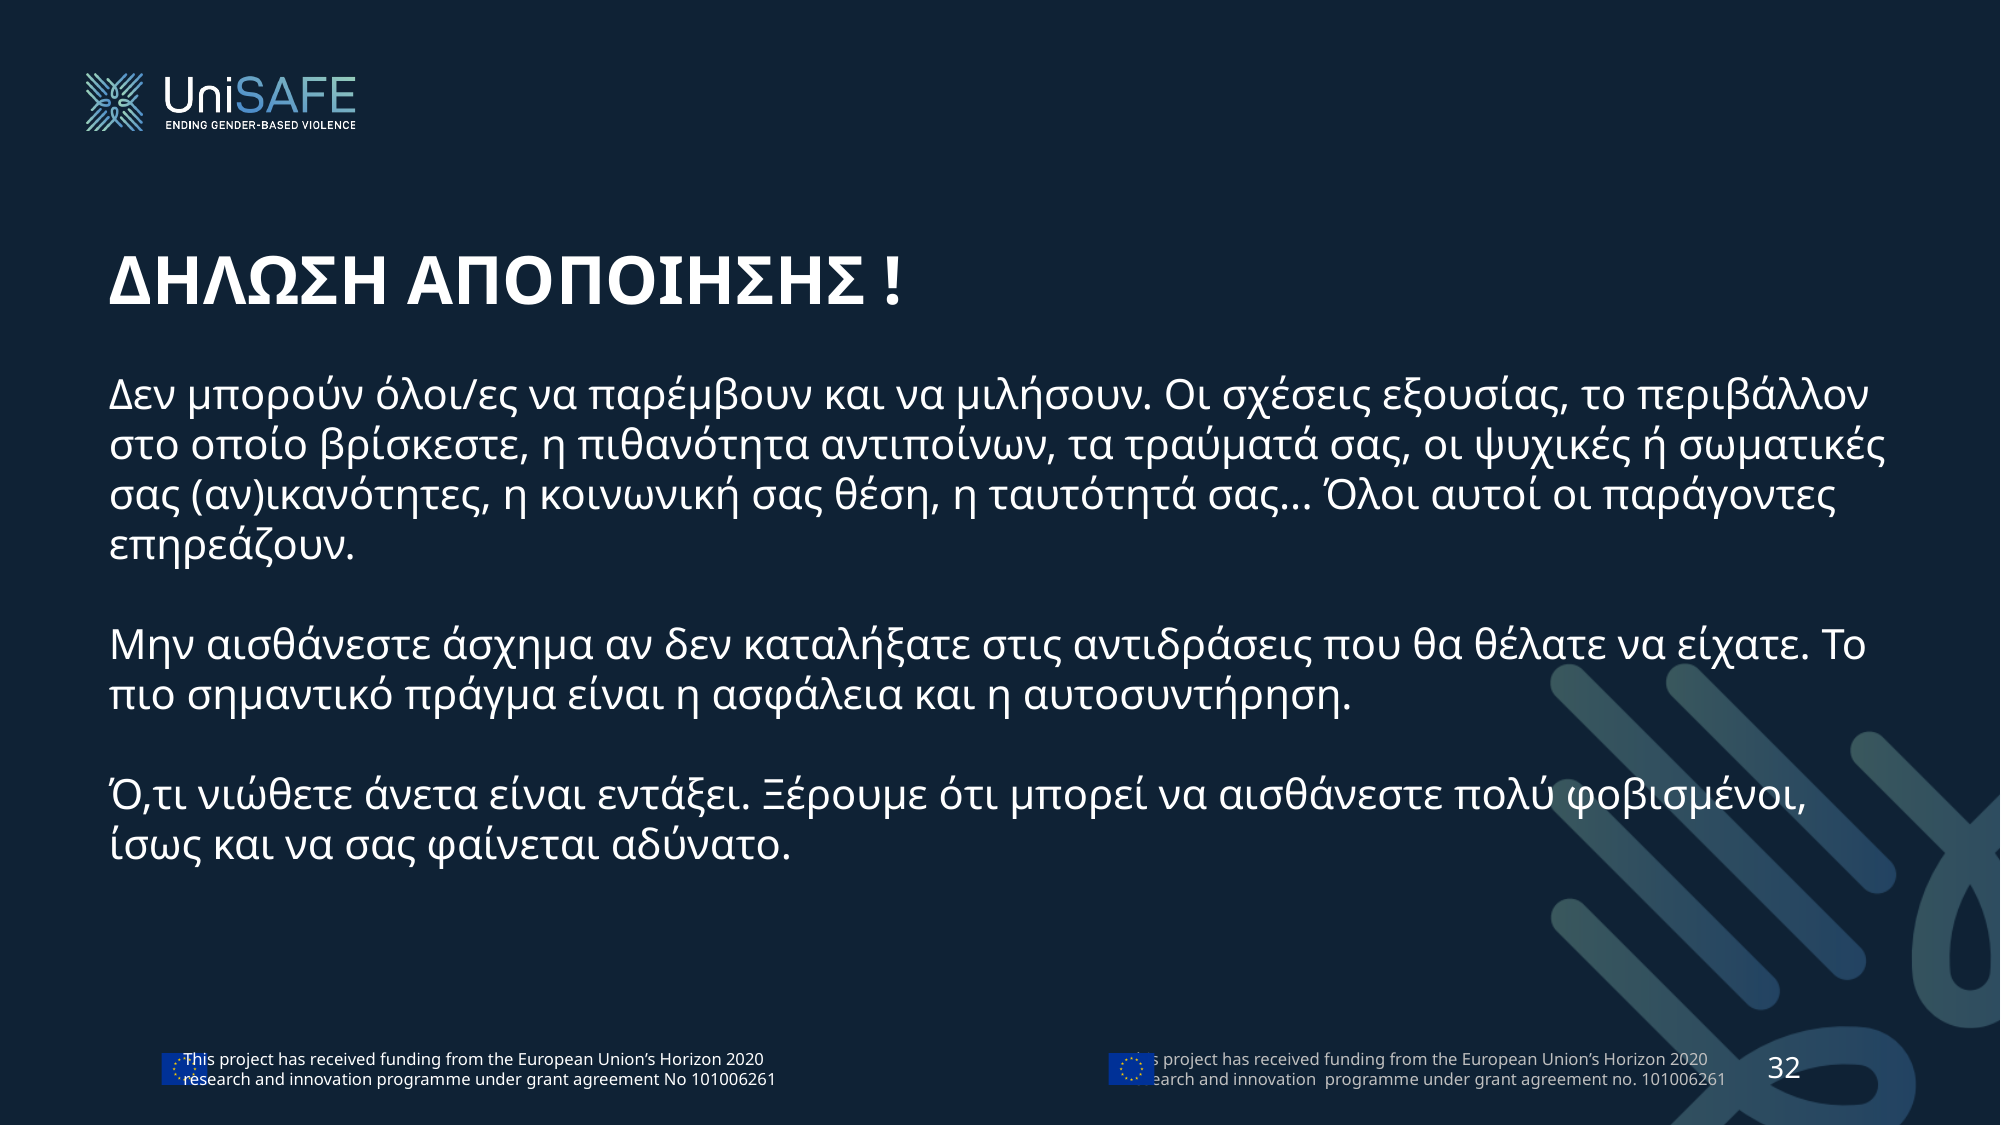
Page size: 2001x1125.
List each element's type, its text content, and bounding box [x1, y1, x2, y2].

picture [86, 73, 356, 131]
text_box ΔΗΛΩΣΗ ΑΠΟΠΟΙΗΣΗΣ ! Δεν μπορούν όλοι/ες να παρέμβουν και να μιλήσουν. Οι σχέσεις εξουσίας, το περιβάλλον στο οποίο βρίσκεστε, η πιθανότητα αντιποίνων, τα τραύματά σας, οι ψυχικές ή σωματικές σας (αν)ικανότητες, η κοινωνική σας θέση, η ταυτότητά σας... Όλοι αυτοί οι παράγοντες επηρεάζουν. Μην αισθάνεστε άσχημα αν δεν καταλήξατε στις αντιδράσεις που θα θέλατε να είχατε. Το πιο σημαντικό πράγμα είναι η ασφάλεια και η αυτοσυντήρηση. Ό,τι νιώθετε άνετα είναι εντάξει. Ξέρουμε ότι μπορεί να αισθάνεστε πολύ φοβισμένοι, ίσως και να σας φαίνεται αδύνατο. [108, 230, 1892, 926]
picture [1108, 1053, 1155, 1085]
text_box This project has received funding from the European Union’s Horizon 2020 research and innovation programme under grant agreement no. 101006261 [1112, 1041, 1743, 1097]
